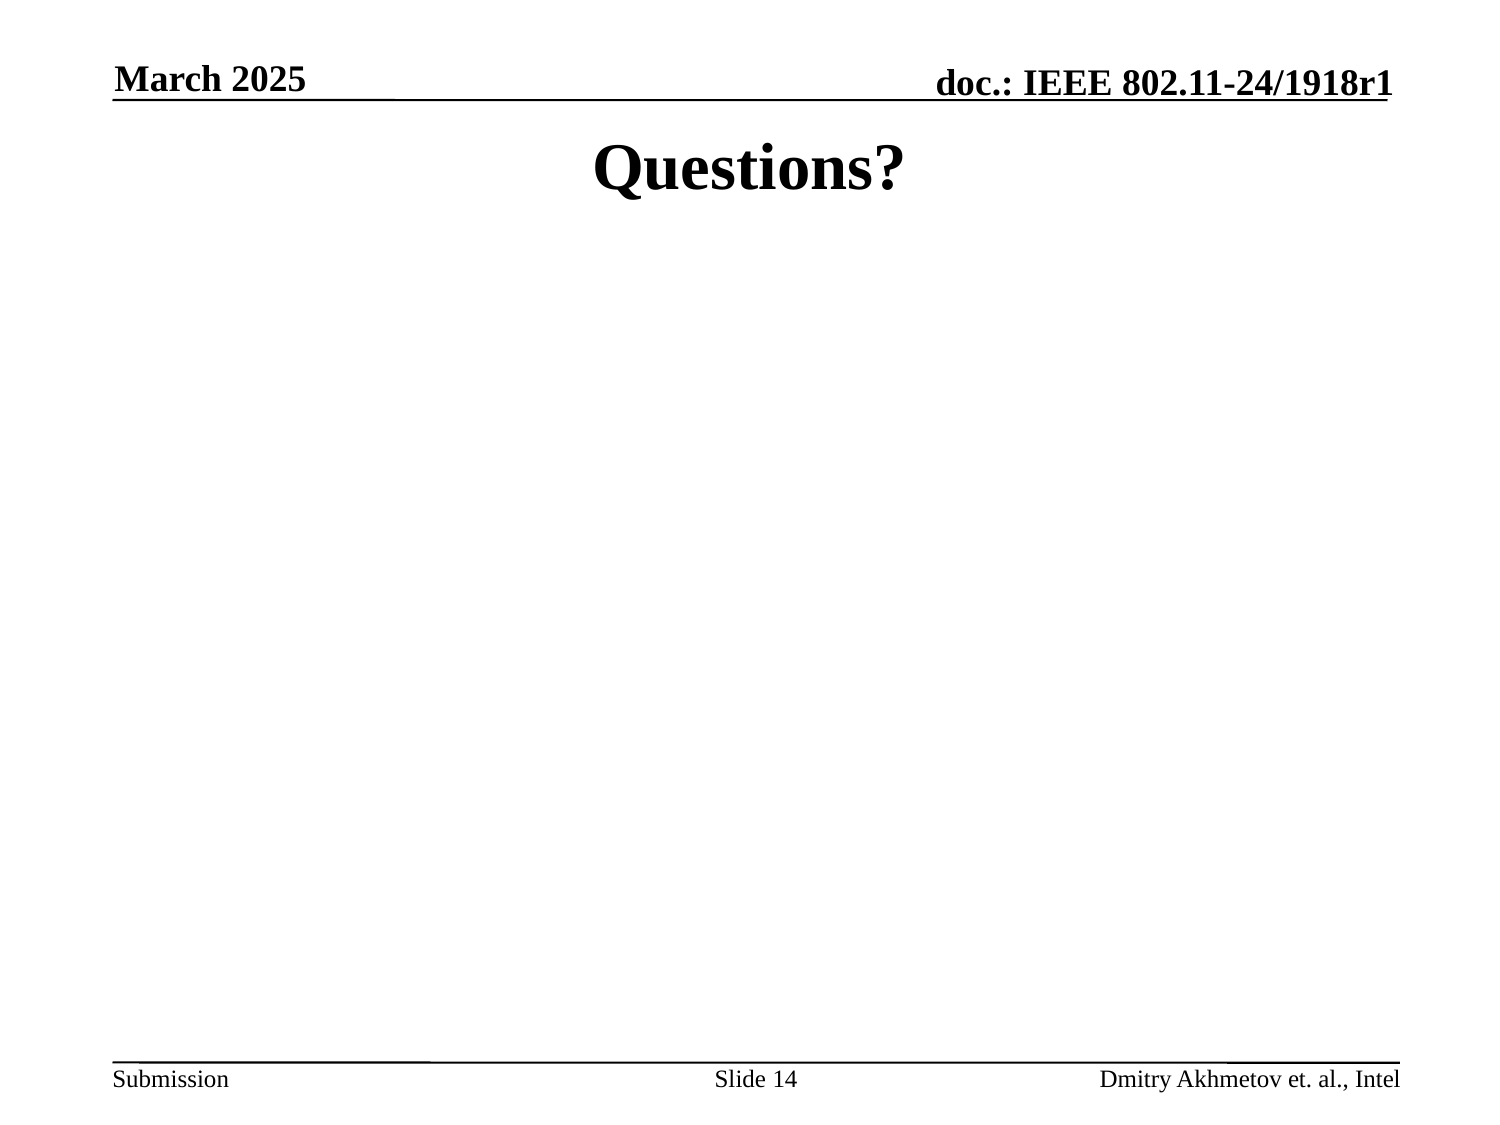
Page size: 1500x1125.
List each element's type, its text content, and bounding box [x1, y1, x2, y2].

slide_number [114, 54, 423, 100]
footer Dmitry Akhmetov et. al., Intel [878, 1061, 1402, 1093]
slide_number Slide 14 [712, 1061, 800, 1123]
title Questions? [112, 112, 1388, 213]
